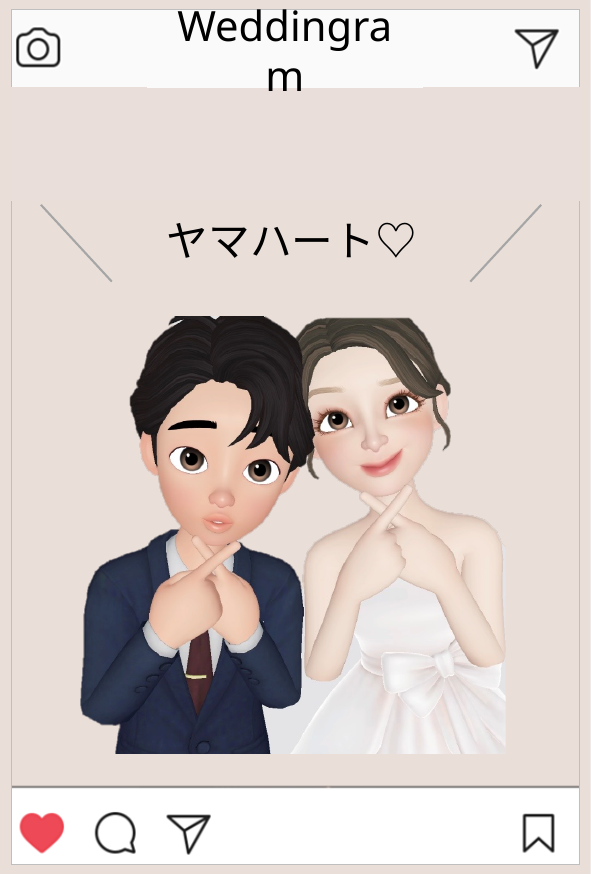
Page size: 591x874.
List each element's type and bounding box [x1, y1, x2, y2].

picture [78, 316, 506, 754]
text_box [40, 204, 112, 282]
text_box [470, 204, 542, 282]
text_box [11, 9, 580, 865]
